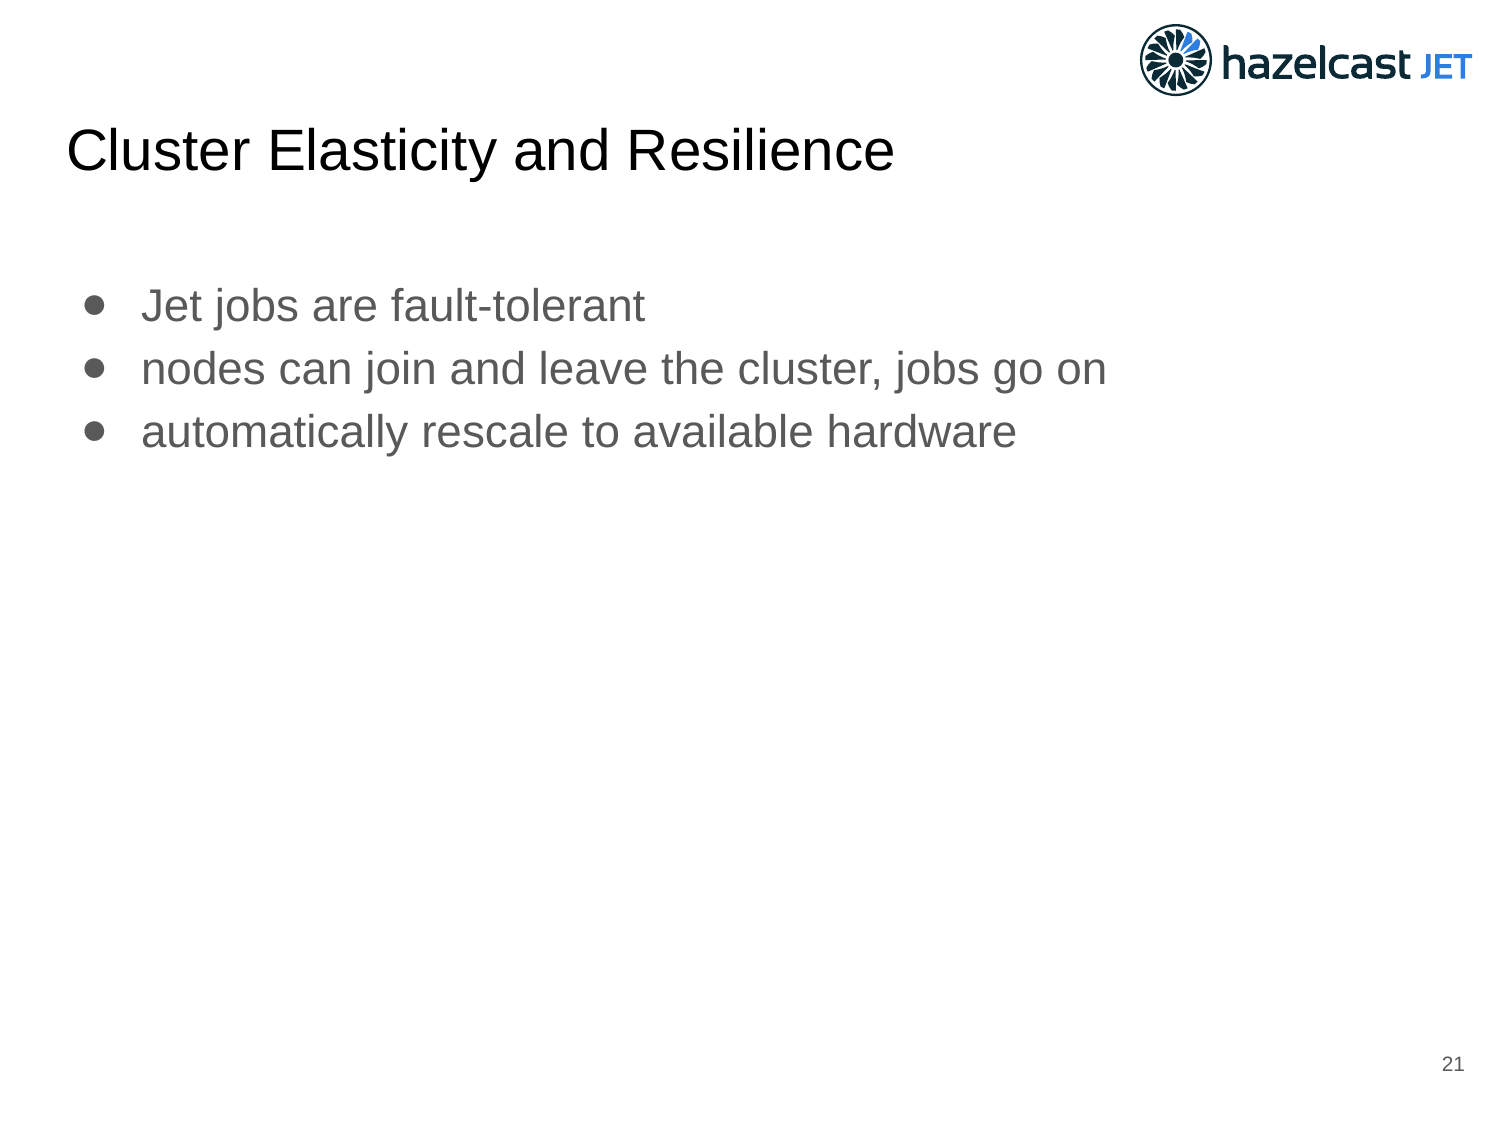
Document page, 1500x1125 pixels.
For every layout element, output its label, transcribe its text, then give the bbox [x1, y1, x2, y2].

title Cluster Elasticity and Resilience [51, 97, 1449, 223]
list Jet jobs are fault-tolerant nodes can join and leave the cluster, jobs go on automatically rescale to available hardware [51, 252, 1449, 1000]
slide_number ‹#› [1389, 1019, 1480, 1106]
